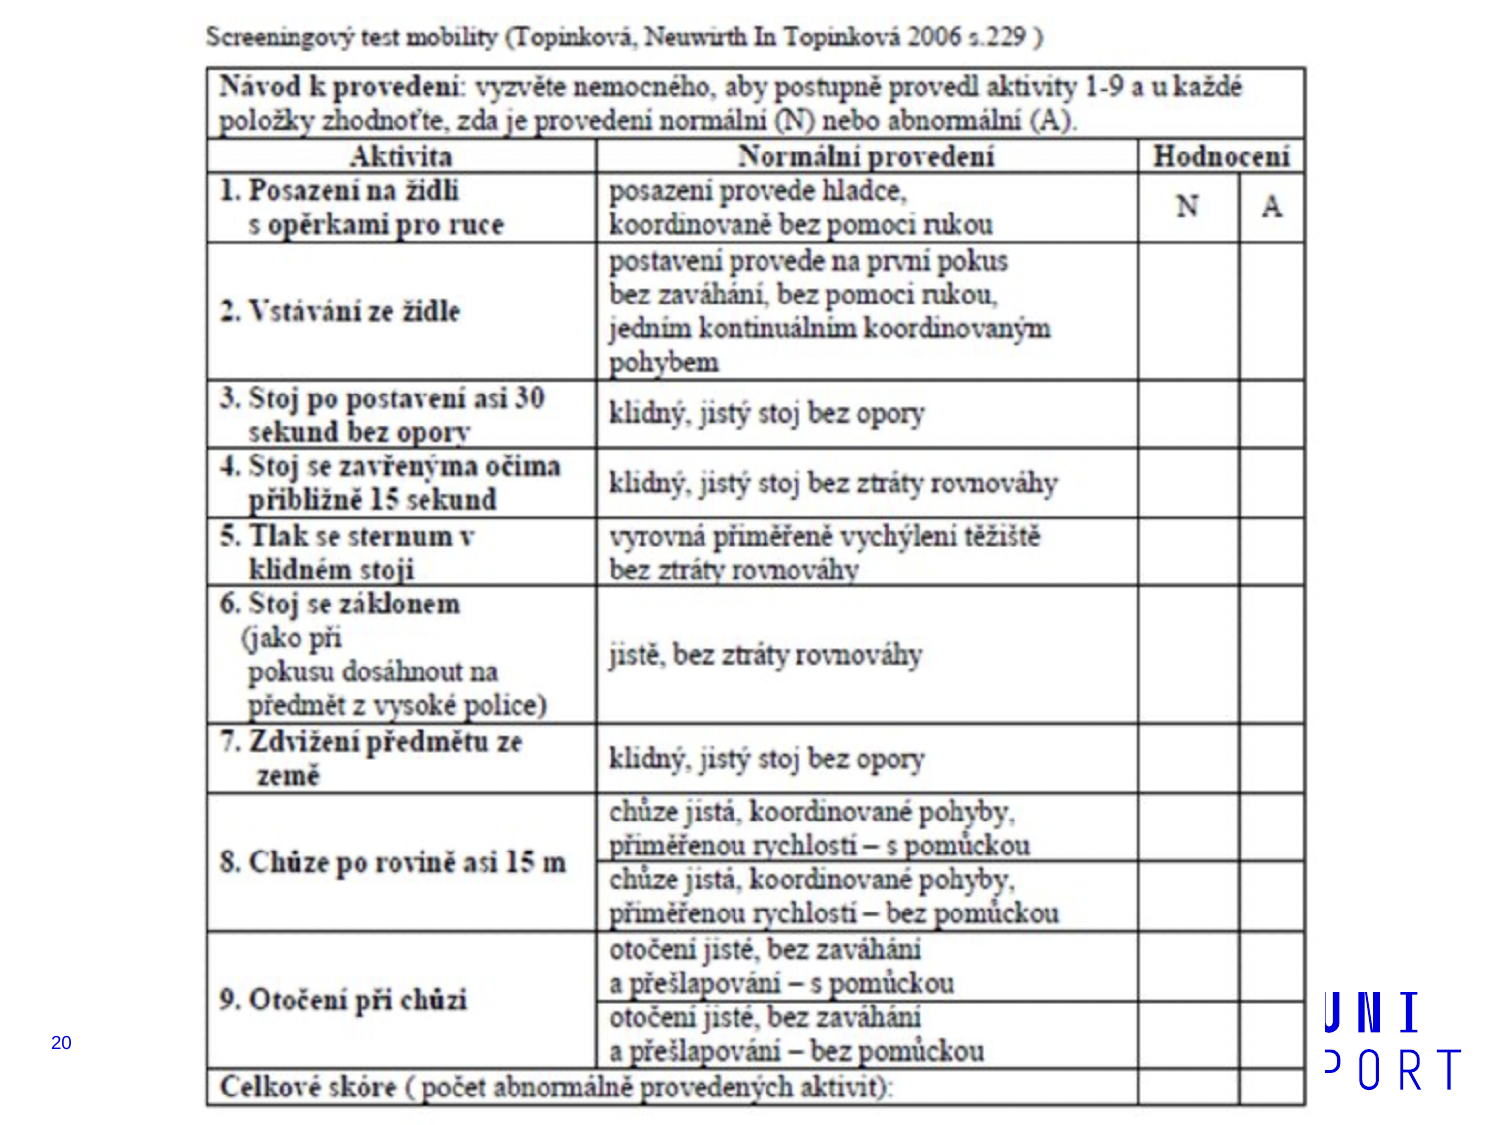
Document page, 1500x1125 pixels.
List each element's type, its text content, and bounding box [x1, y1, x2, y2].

picture [175, 0, 1325, 1125]
slide_number 20 [50, 1021, 82, 1063]
